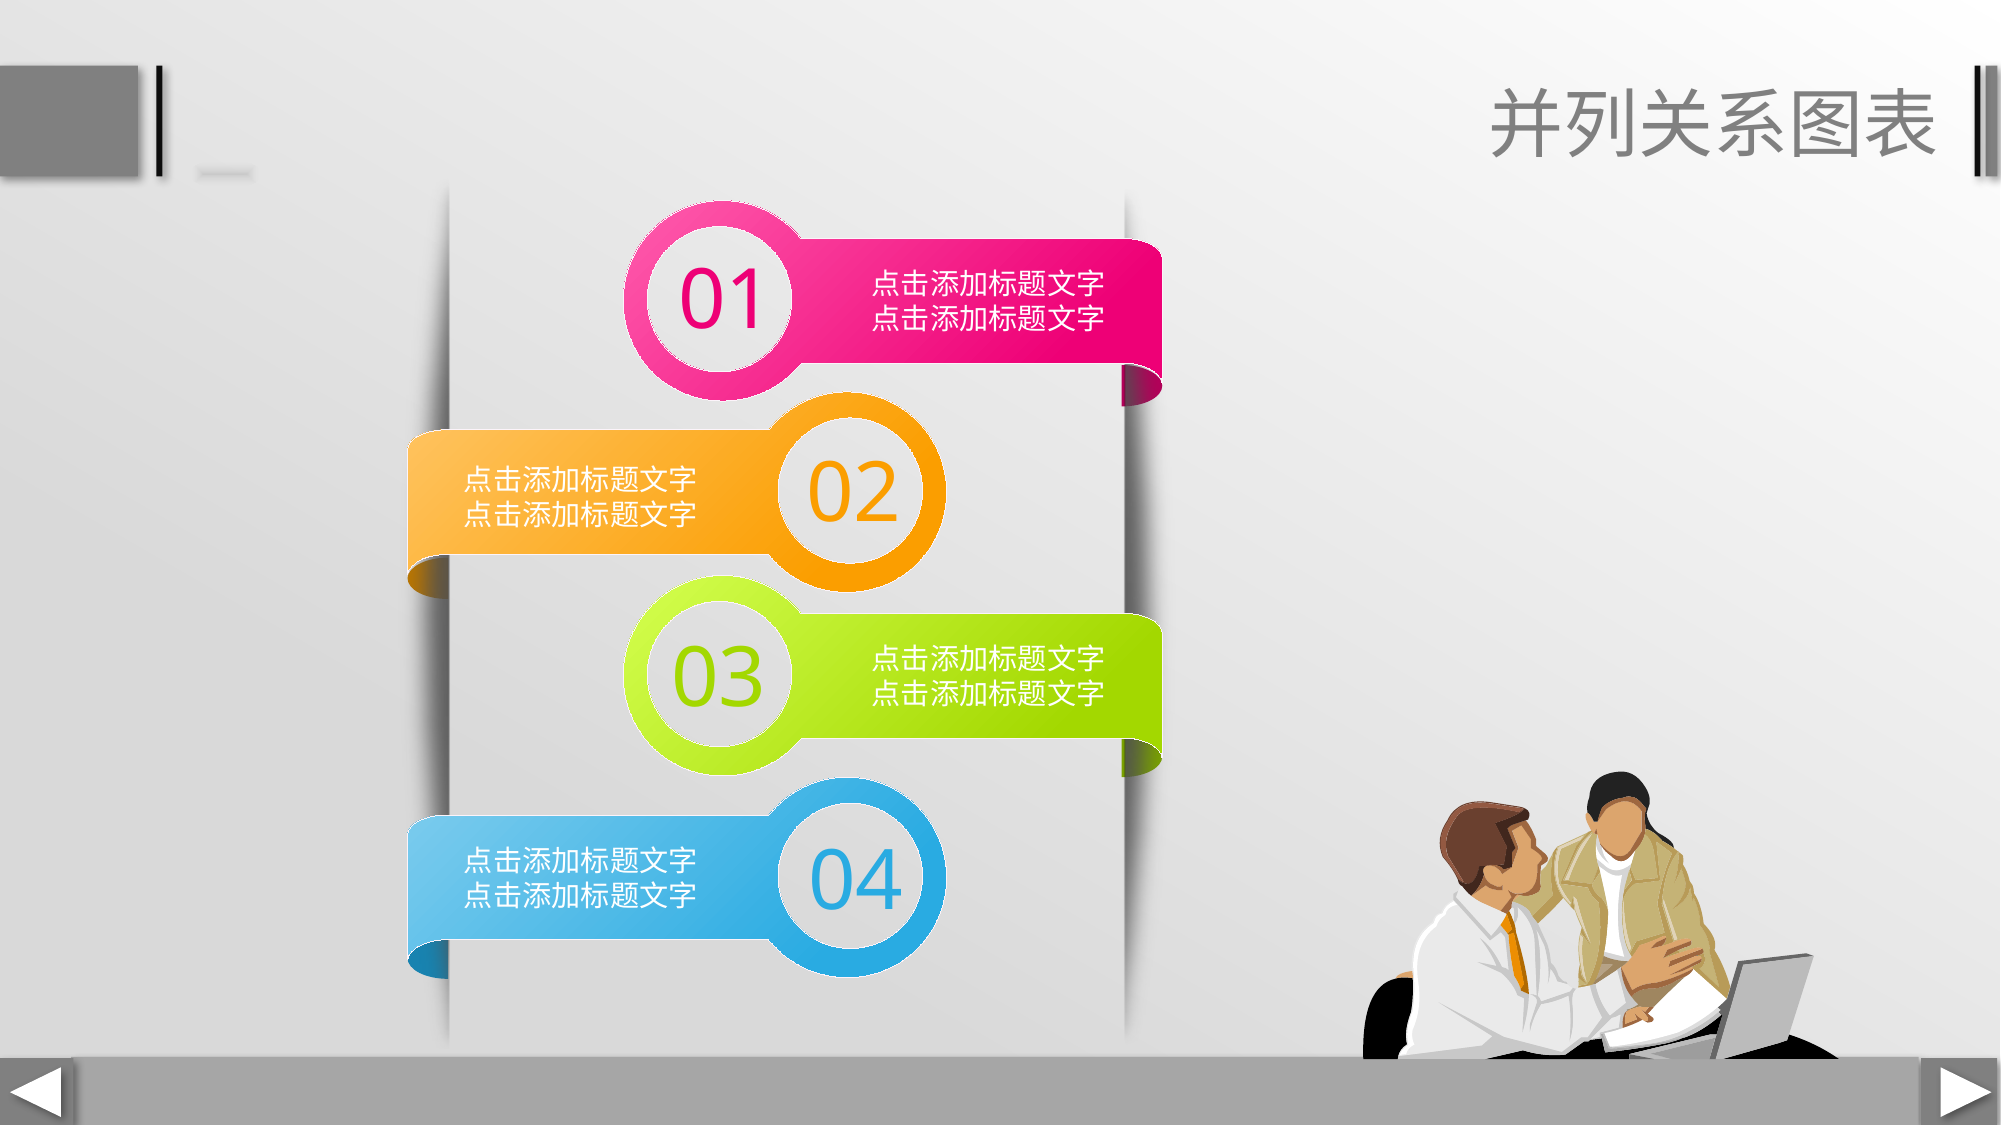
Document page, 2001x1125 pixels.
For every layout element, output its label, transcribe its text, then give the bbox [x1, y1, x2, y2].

text_box 02 [791, 430, 916, 546]
text_box 点击添加标题文字 点击添加标题文字 [449, 453, 713, 539]
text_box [1361, 769, 1839, 1059]
text_box 并列关系图表 [1473, 68, 1954, 174]
text_box 点击添加标题文字 点击添加标题文字 [856, 686, 1121, 718]
text_box [407, 777, 947, 978]
text_box [623, 200, 1163, 402]
text_box 01 [663, 238, 789, 353]
picture [0, 173, 1577, 1049]
text_box [623, 678, 1163, 776]
text_box 点击添加标题文字 点击添加标题文字 [856, 258, 1121, 343]
text_box [407, 391, 947, 552]
text_box 点击添加标题文字 点击添加标题文字 [449, 834, 713, 920]
text_box 04 [793, 819, 919, 935]
text_box 03 [656, 678, 782, 730]
